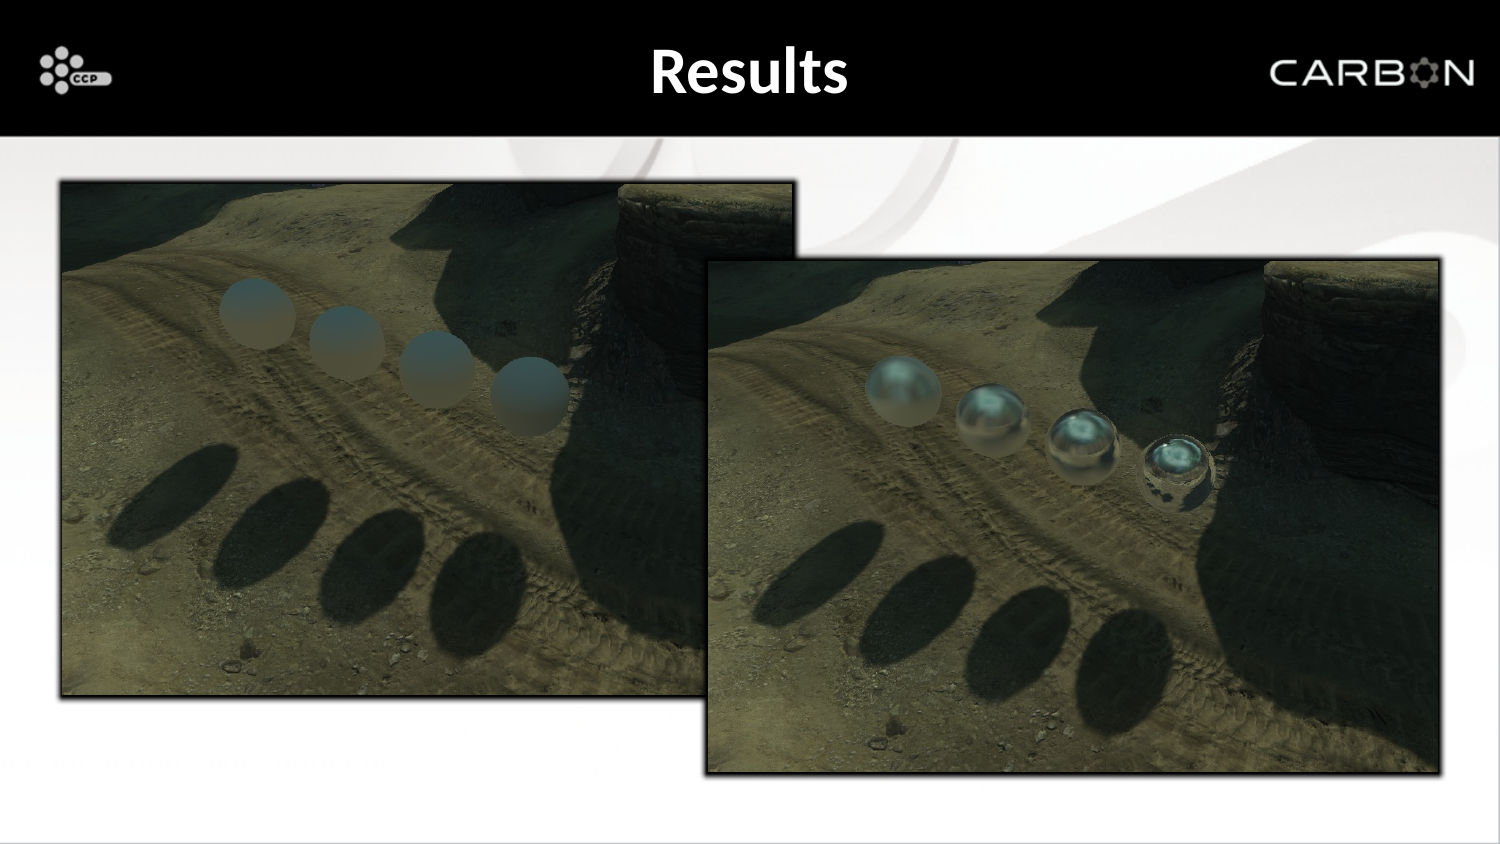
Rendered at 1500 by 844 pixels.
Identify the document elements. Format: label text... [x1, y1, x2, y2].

title Results [75, 0, 1425, 135]
picture [0, 0, 1500, 844]
